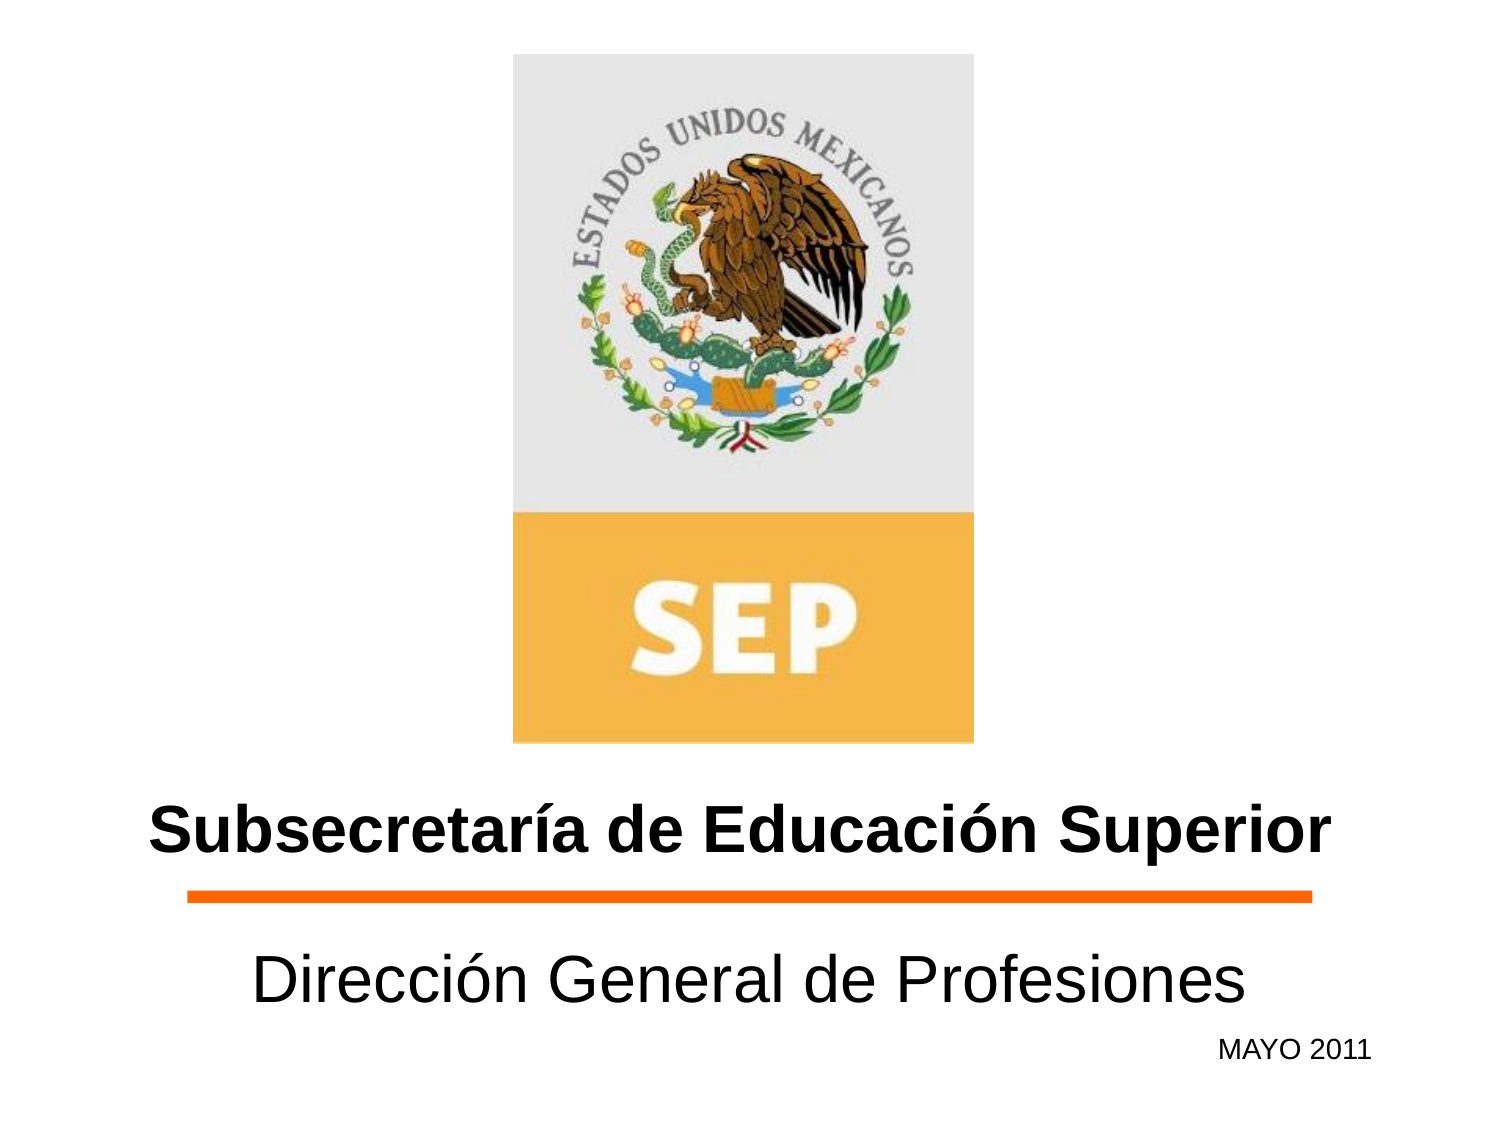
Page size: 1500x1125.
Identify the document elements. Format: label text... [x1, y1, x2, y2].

text_box Subsecretaría de Educación Superior [0, 778, 1500, 841]
text_box Dirección General de Profesiones MAYO 2011 [112, 928, 1388, 1073]
picture [513, 54, 974, 744]
text_box [187, 890, 1313, 904]
